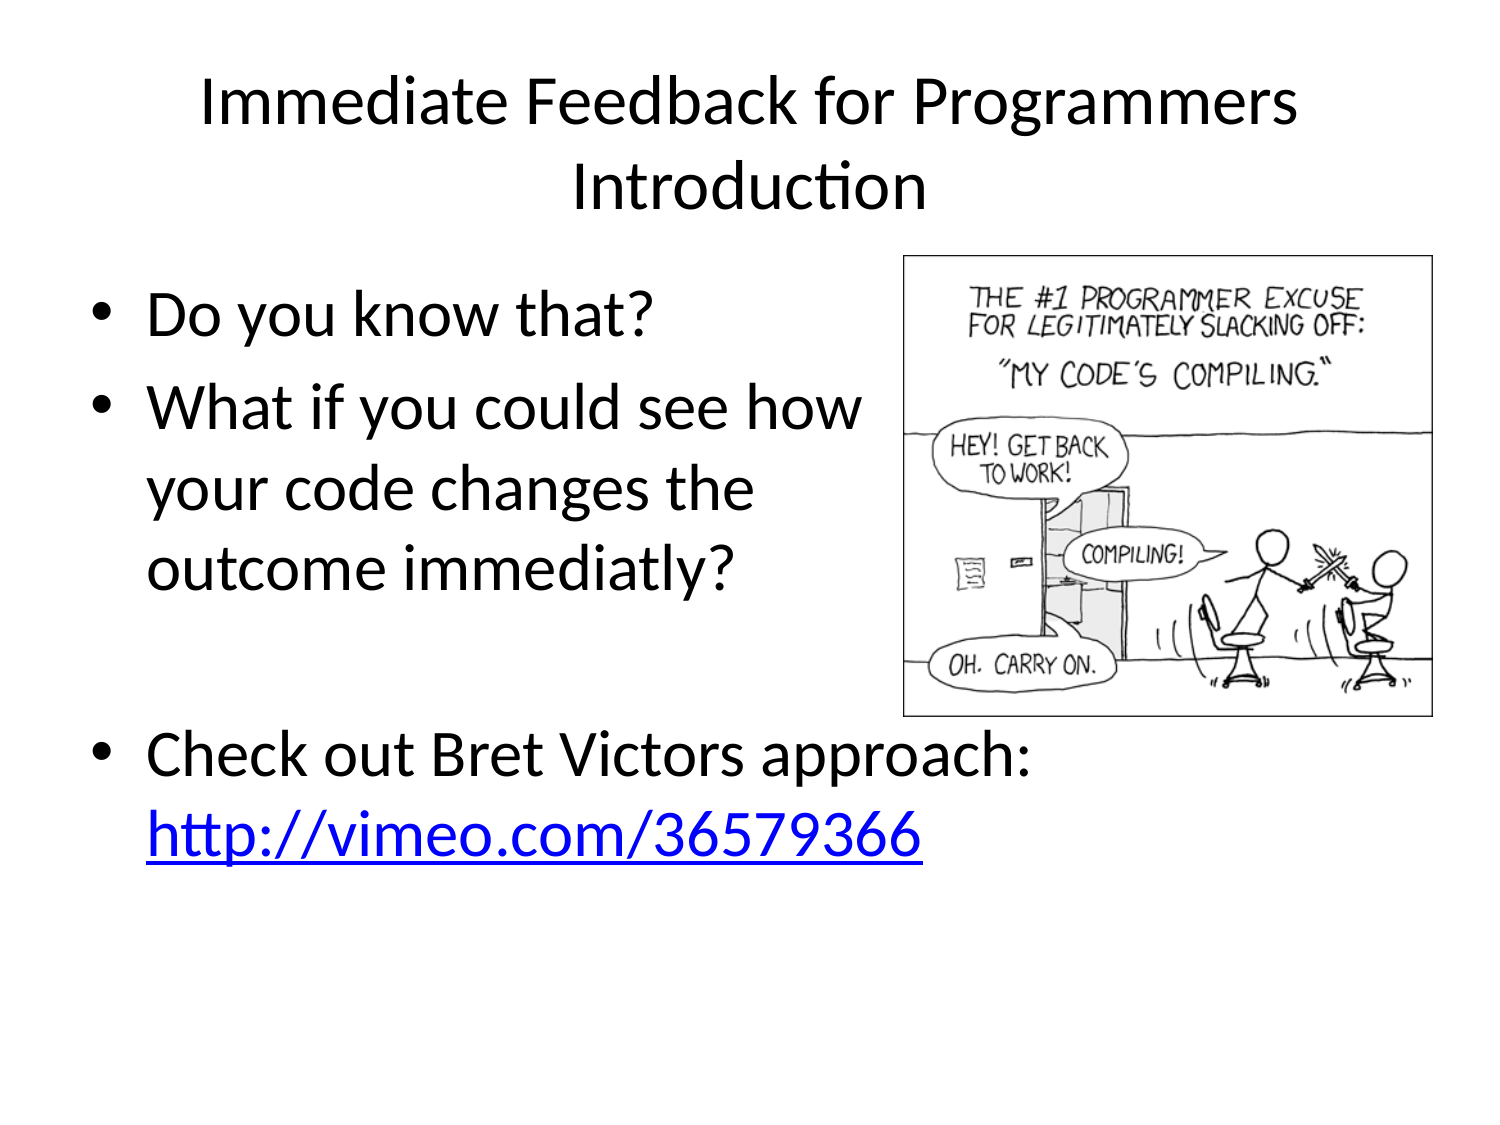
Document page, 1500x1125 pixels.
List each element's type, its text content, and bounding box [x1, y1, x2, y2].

picture [903, 255, 1434, 717]
title Immediate Feedback for Programmers Introduction [75, 45, 1425, 233]
list Do you know that? What if you could see how your code changes the outcome immediatly? Check out Bret Victors approach: http://vimeo.com/36579366 [75, 262, 1425, 1005]
